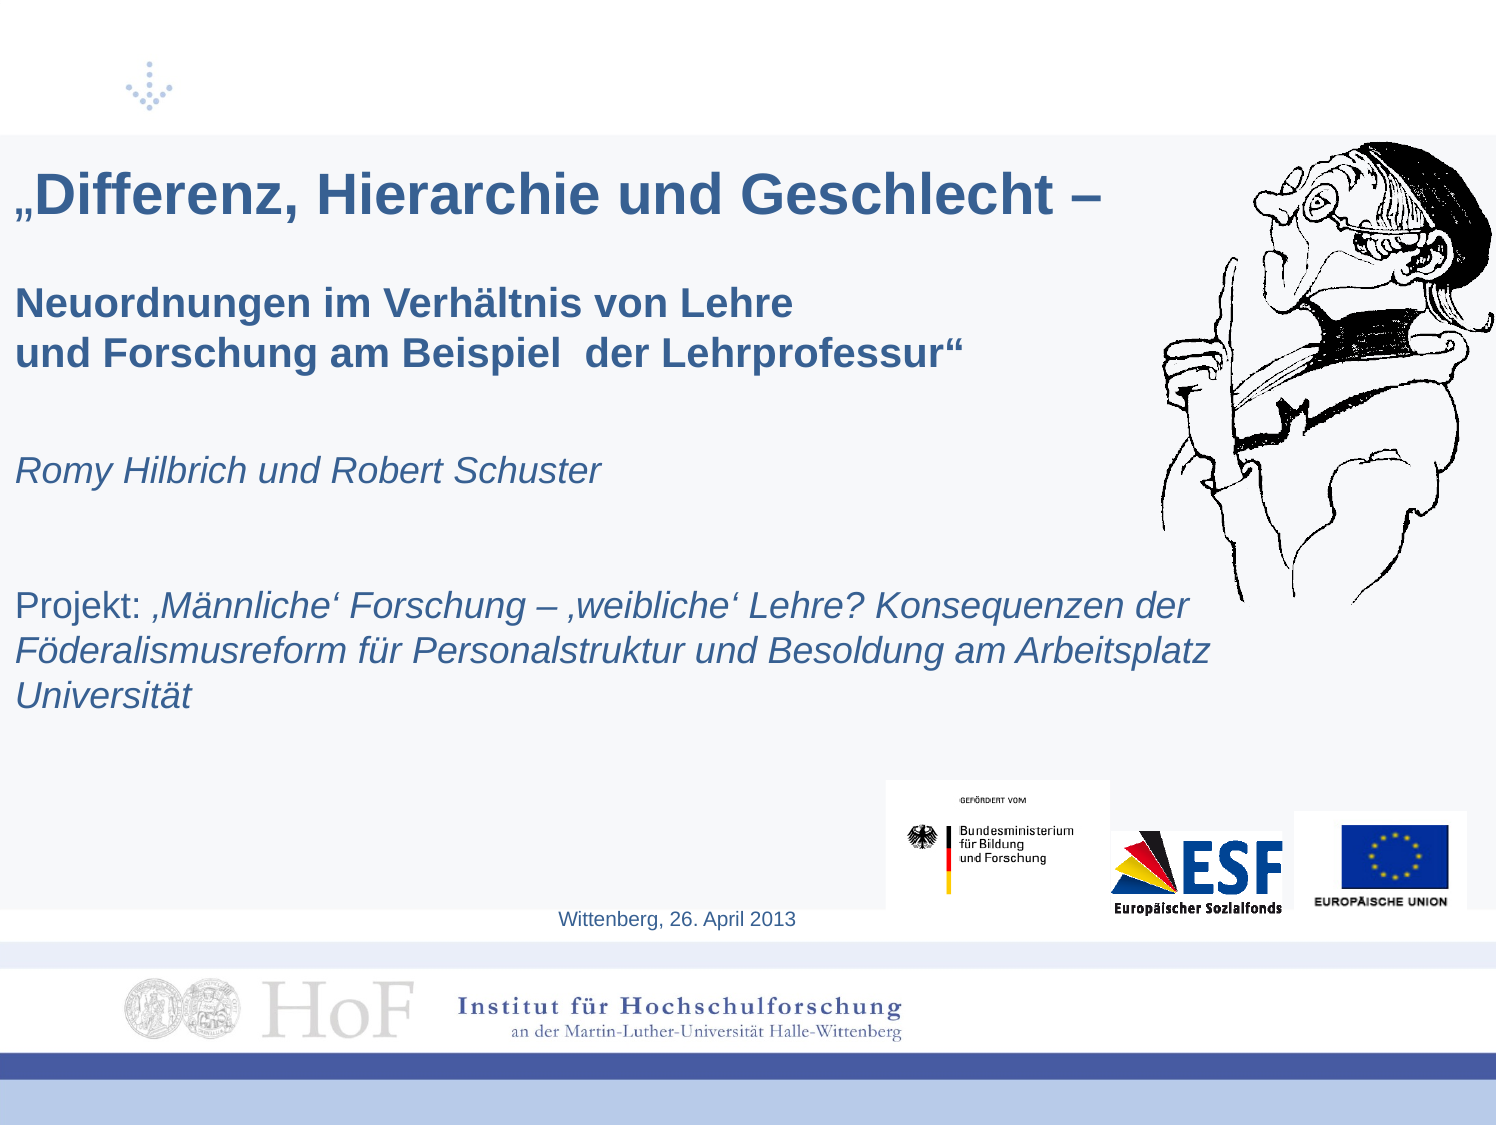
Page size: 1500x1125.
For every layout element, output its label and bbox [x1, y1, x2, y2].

picture [885, 780, 1500, 939]
list [0, 0, 1496, 1125]
picture [1146, 125, 1499, 634]
